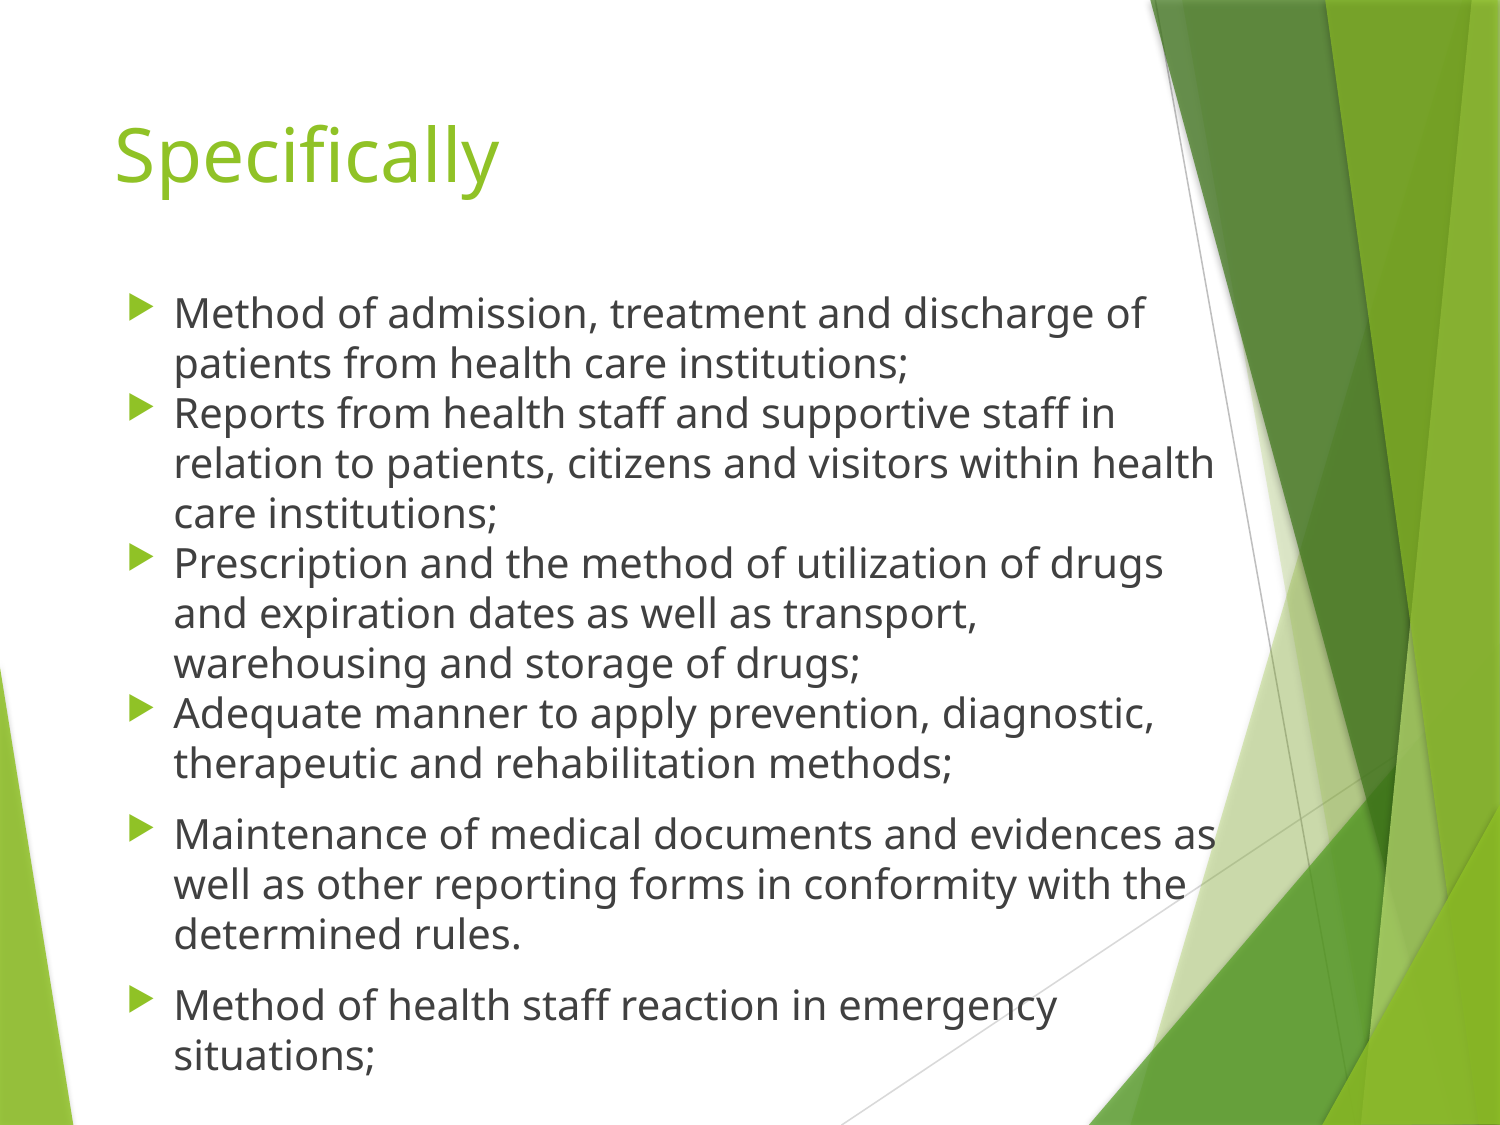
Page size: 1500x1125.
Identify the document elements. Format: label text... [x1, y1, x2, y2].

title Specifically [99, 99, 1142, 279]
list Method of admission, treatment and discharge of patients from health care institutions; Reports from health staff and supportive staff in relation to patients, citizens and visitors within health care institutions; Prescription and the method of utilization of drugs and expiration dates as well as transport, warehousing and storage of drugs; Adequate manner to apply prevention, diagnostic, therapeutic and rehabilitation methods; Maintenance of medical documents and evidences as well as other reporting forms in conformity with the determined rules. Method of health staff reaction in emergency situations; [36, 279, 1235, 1105]
